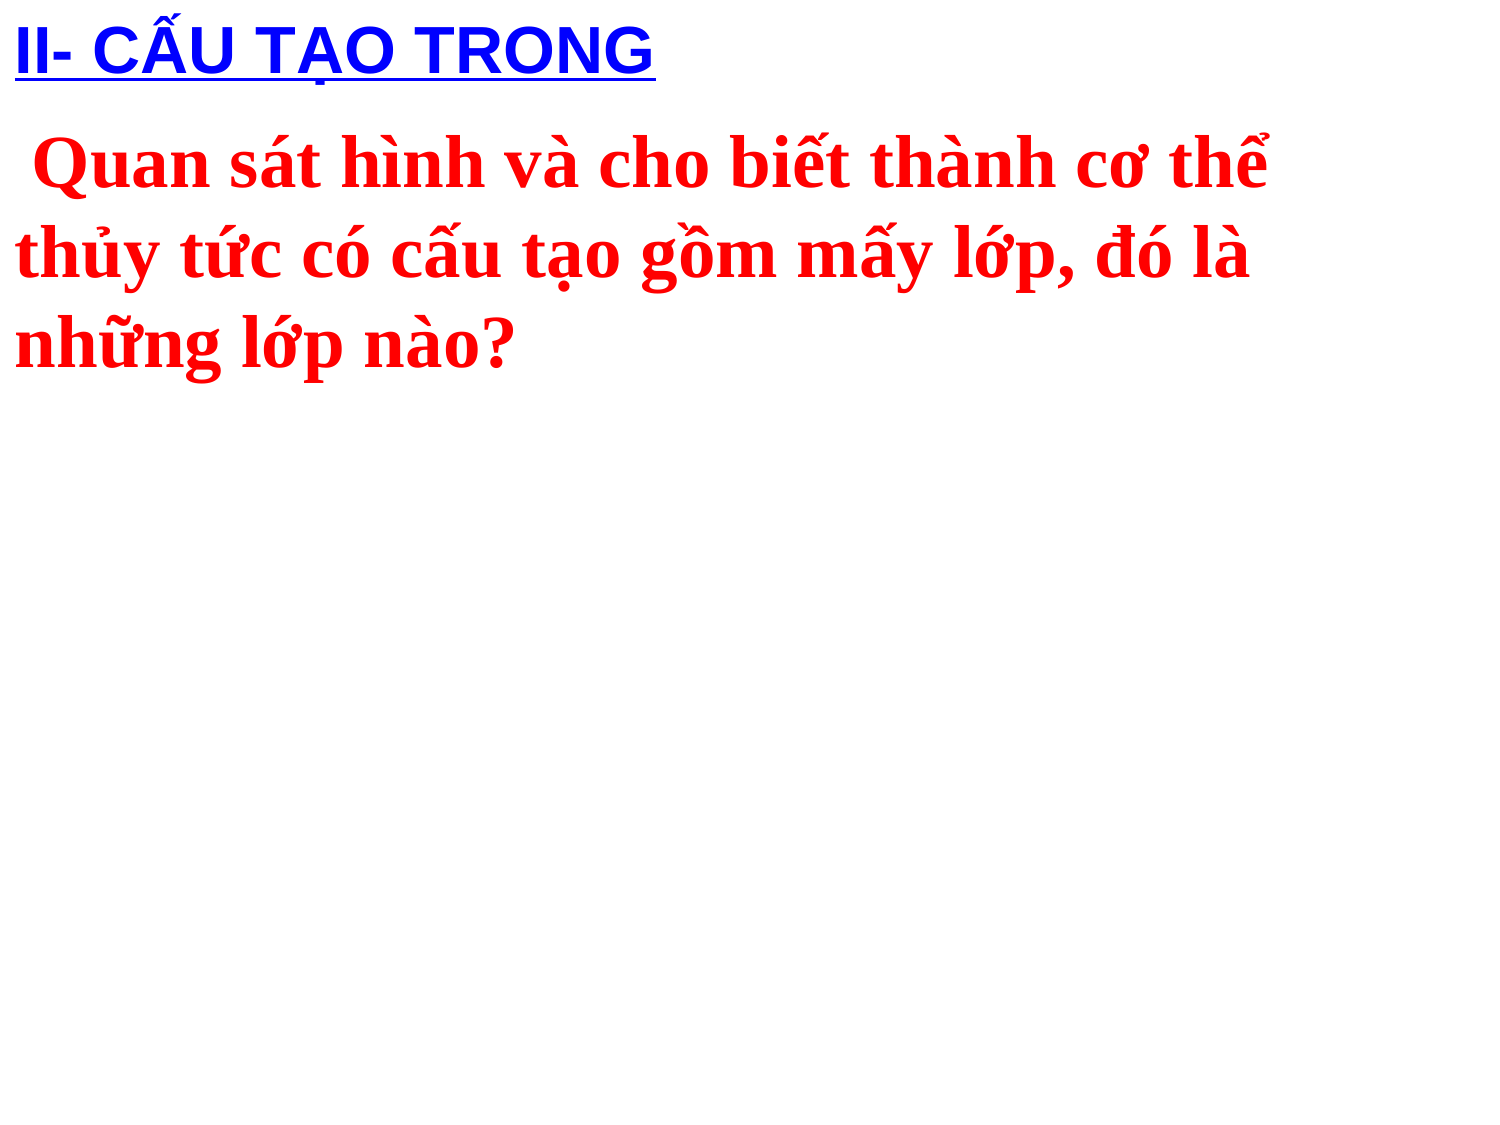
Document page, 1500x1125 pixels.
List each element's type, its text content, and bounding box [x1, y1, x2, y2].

text_box II- CẤU TẠO TRONG [0, 0, 925, 95]
text_box Quan sát hình và cho biết thành cơ thể thủy tức có cấu tạo gồm mấy lớp, đó là những lớp nào? [0, 105, 1418, 391]
